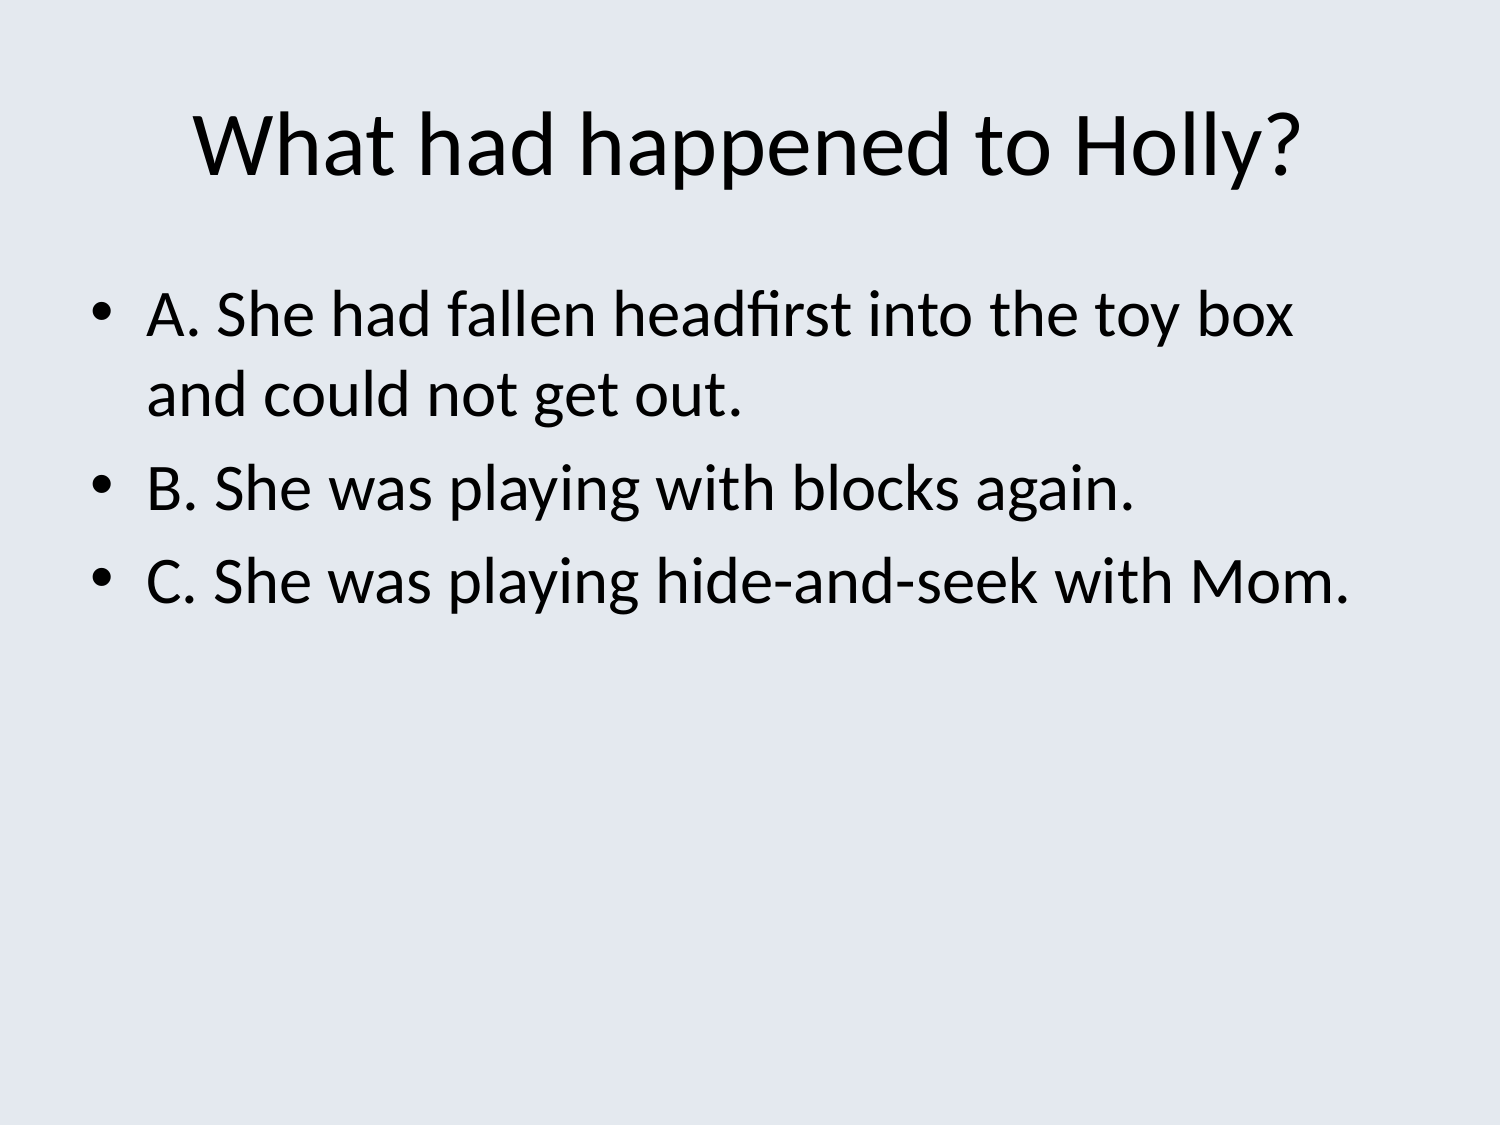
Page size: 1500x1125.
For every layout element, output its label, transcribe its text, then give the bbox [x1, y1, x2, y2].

list A. She had fallen headfirst into the toy box and could not get out. B. She was playing with blocks again. C. She was playing hide-and-seek with Mom. [75, 262, 1425, 1005]
title What had happened to Holly? [75, 45, 1425, 233]
